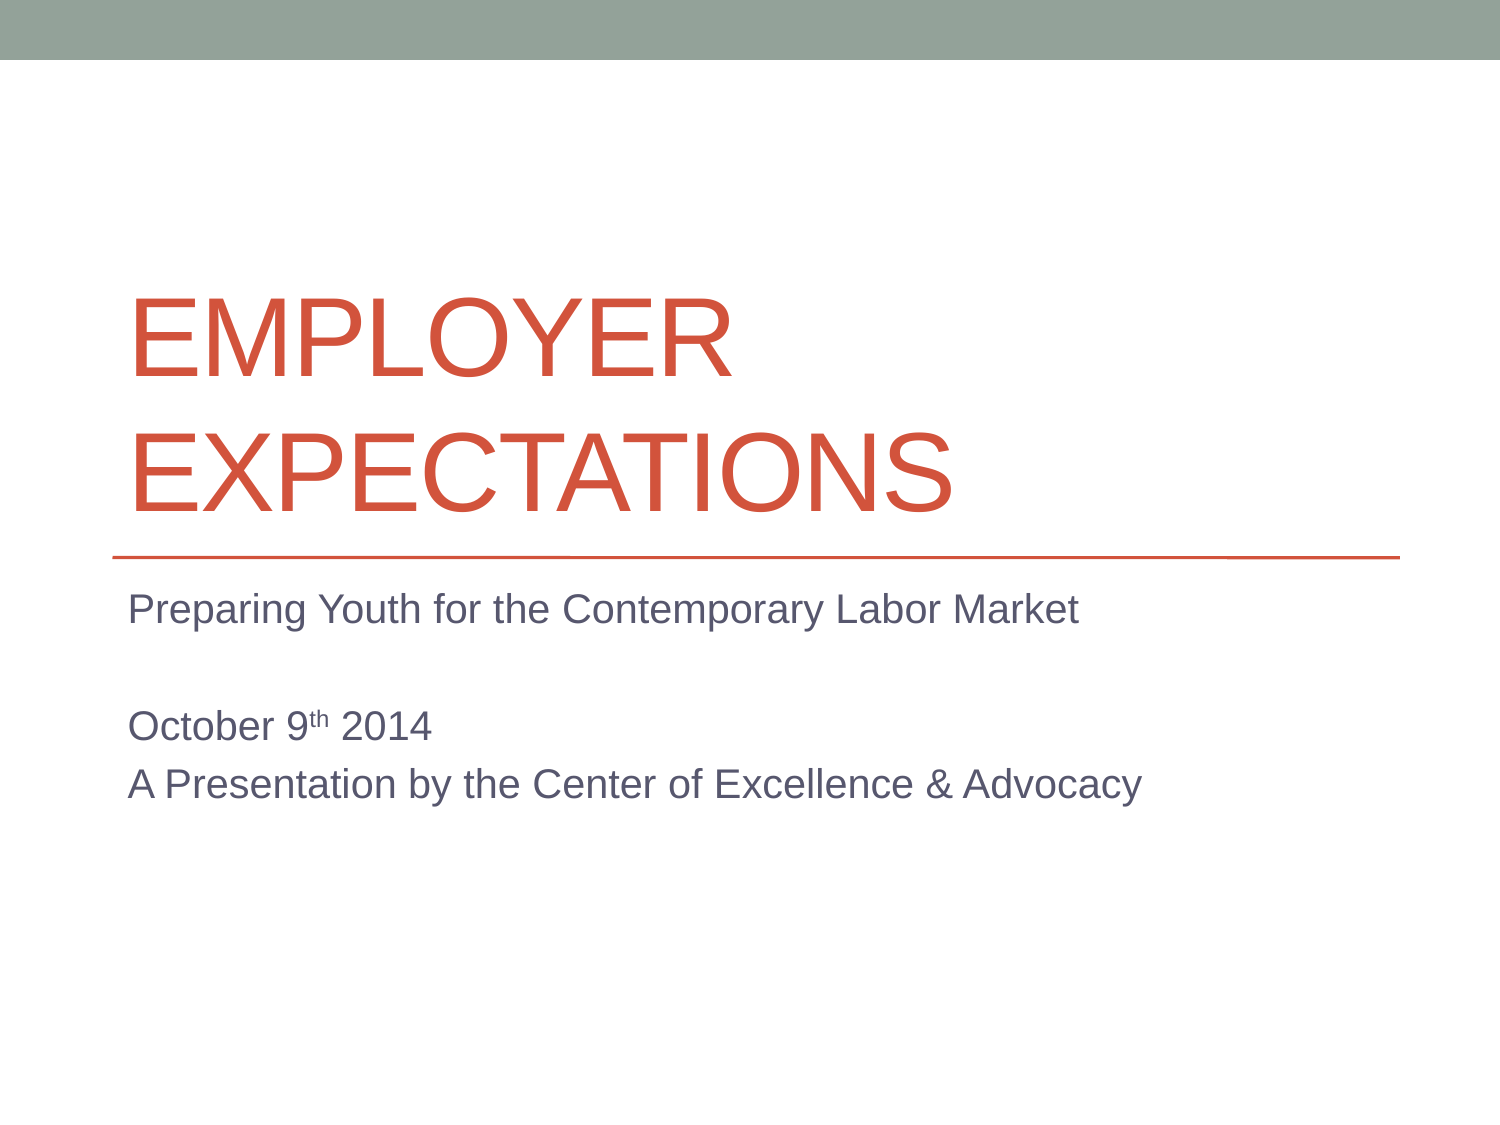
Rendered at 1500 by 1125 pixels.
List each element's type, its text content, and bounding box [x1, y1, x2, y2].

subtitle Preparing Youth for the Contemporary Labor Market October 9th 2014 A Presentation by the Center of Excellence & Advocacy [112, 575, 1163, 863]
title Employer Expectations [112, 224, 1400, 542]
